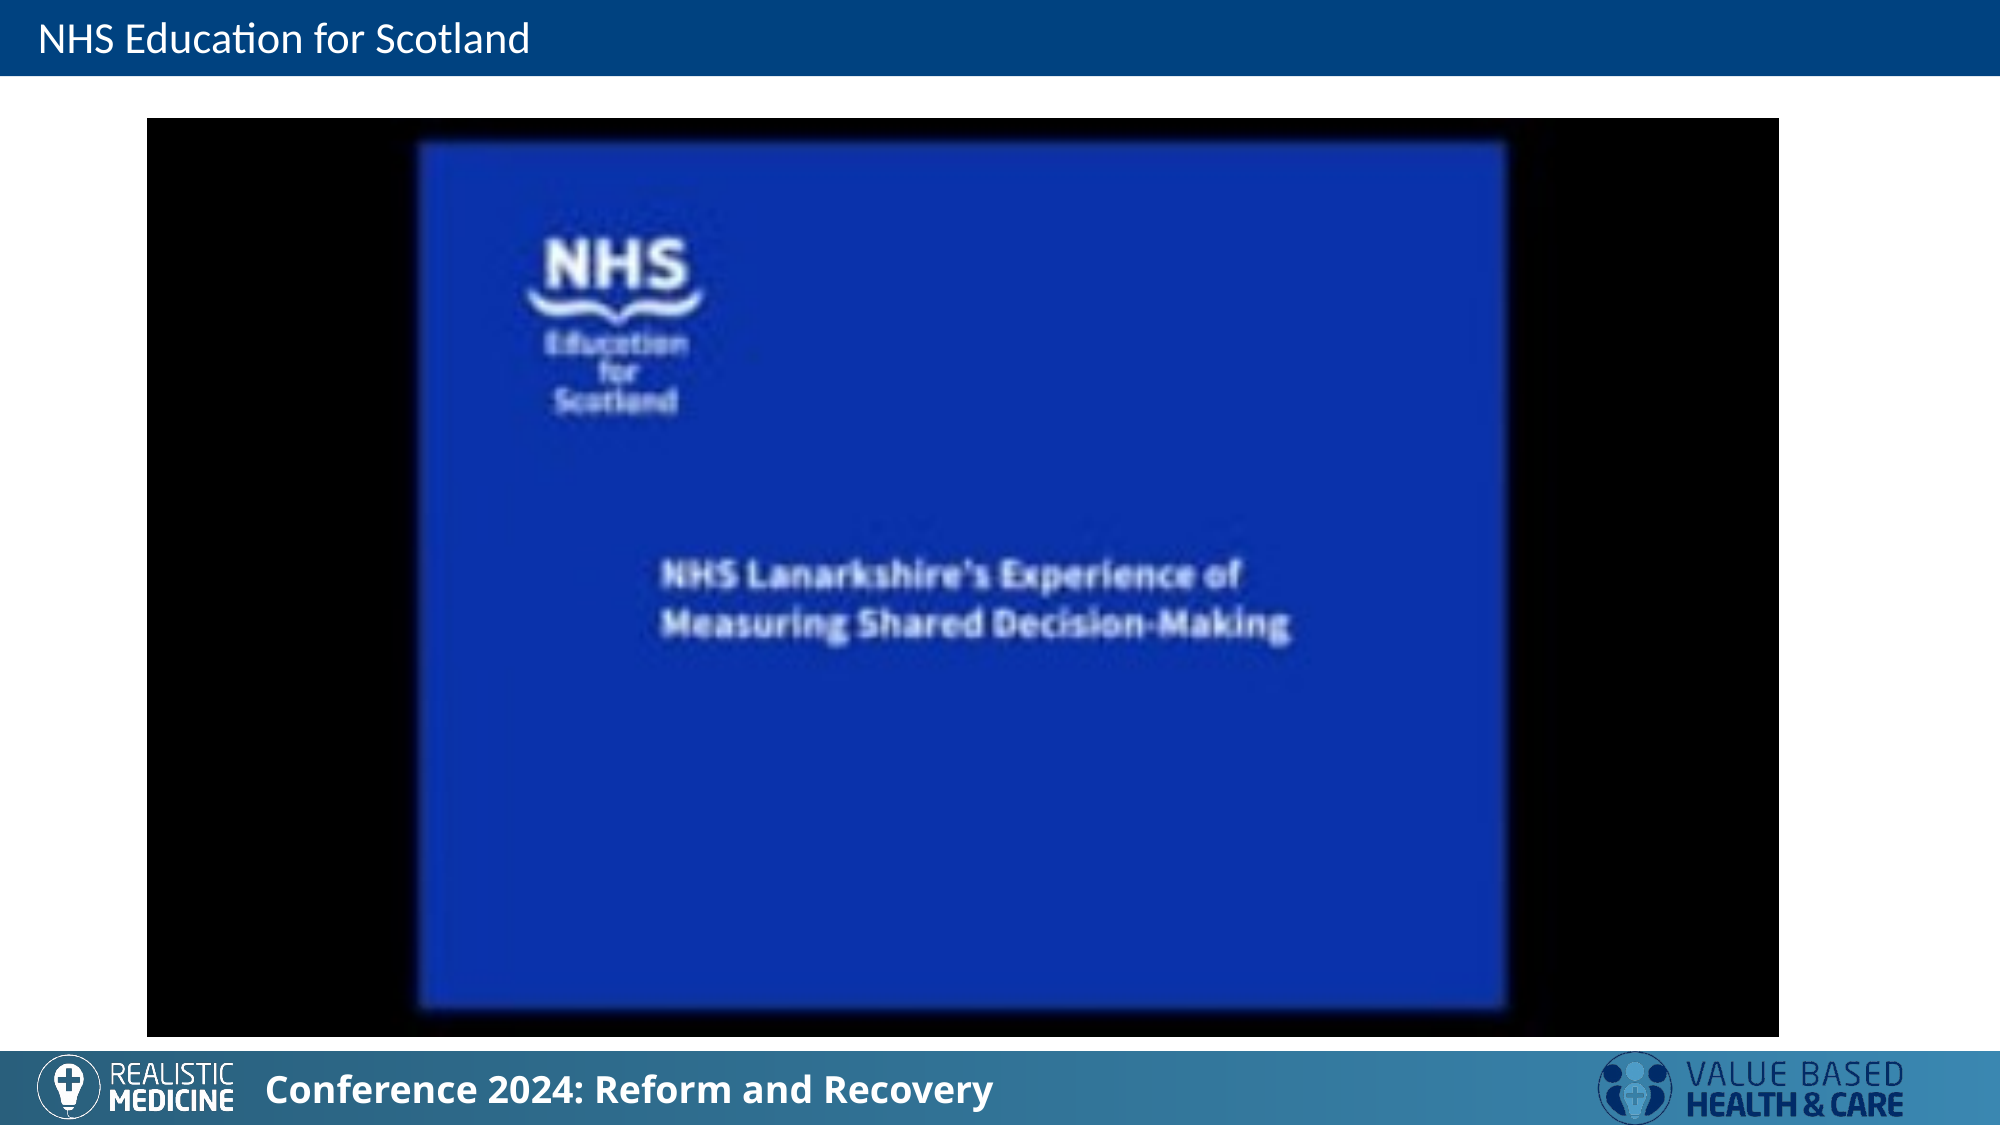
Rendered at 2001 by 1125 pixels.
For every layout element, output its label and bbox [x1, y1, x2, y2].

text_box [0, 1043, 2000, 1125]
text_box [147, 117, 1780, 1037]
